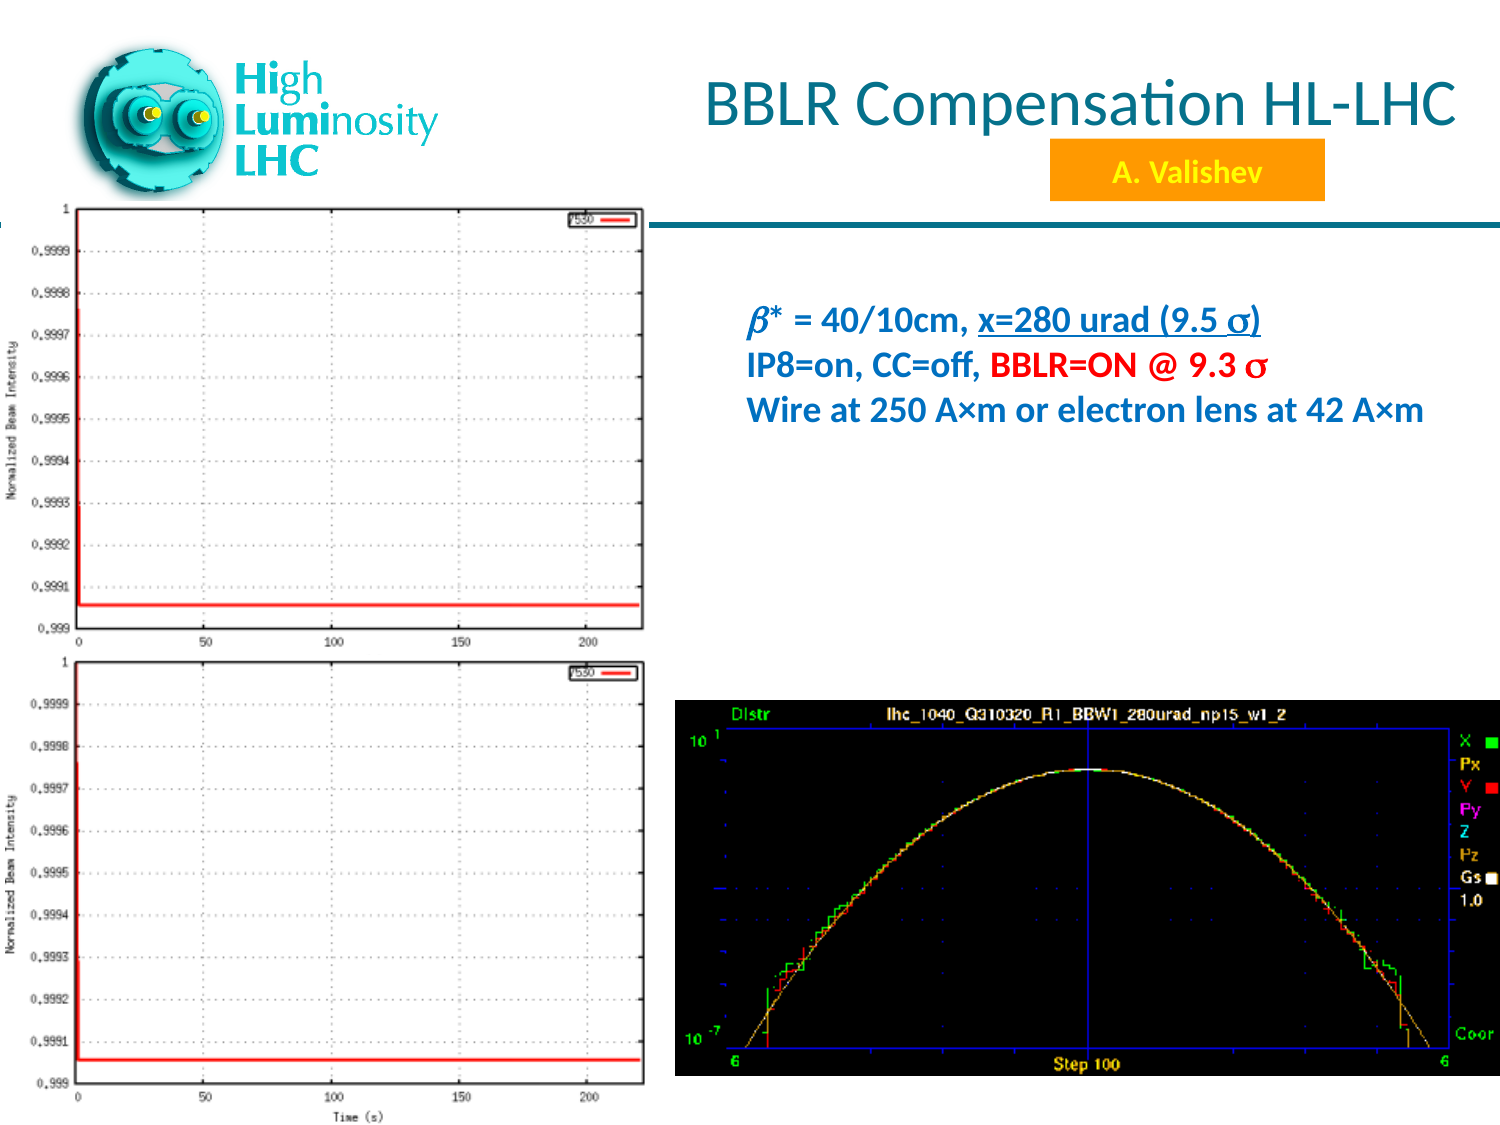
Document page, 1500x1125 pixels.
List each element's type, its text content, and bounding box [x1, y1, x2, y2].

title BBLR Compensation HL-LHC [72, 0, 1473, 199]
picture [1, 33, 649, 1125]
picture [675, 700, 1500, 1076]
text_box b* = 40/10cm, x=280 urad (9.5 s) IP8=on, CC=off, BBLR=ON @ 9.3 s Wire at 250 A×m or electron lens at 42 A×m [731, 287, 1463, 438]
text_box A. Valishev [1048, 137, 1327, 203]
